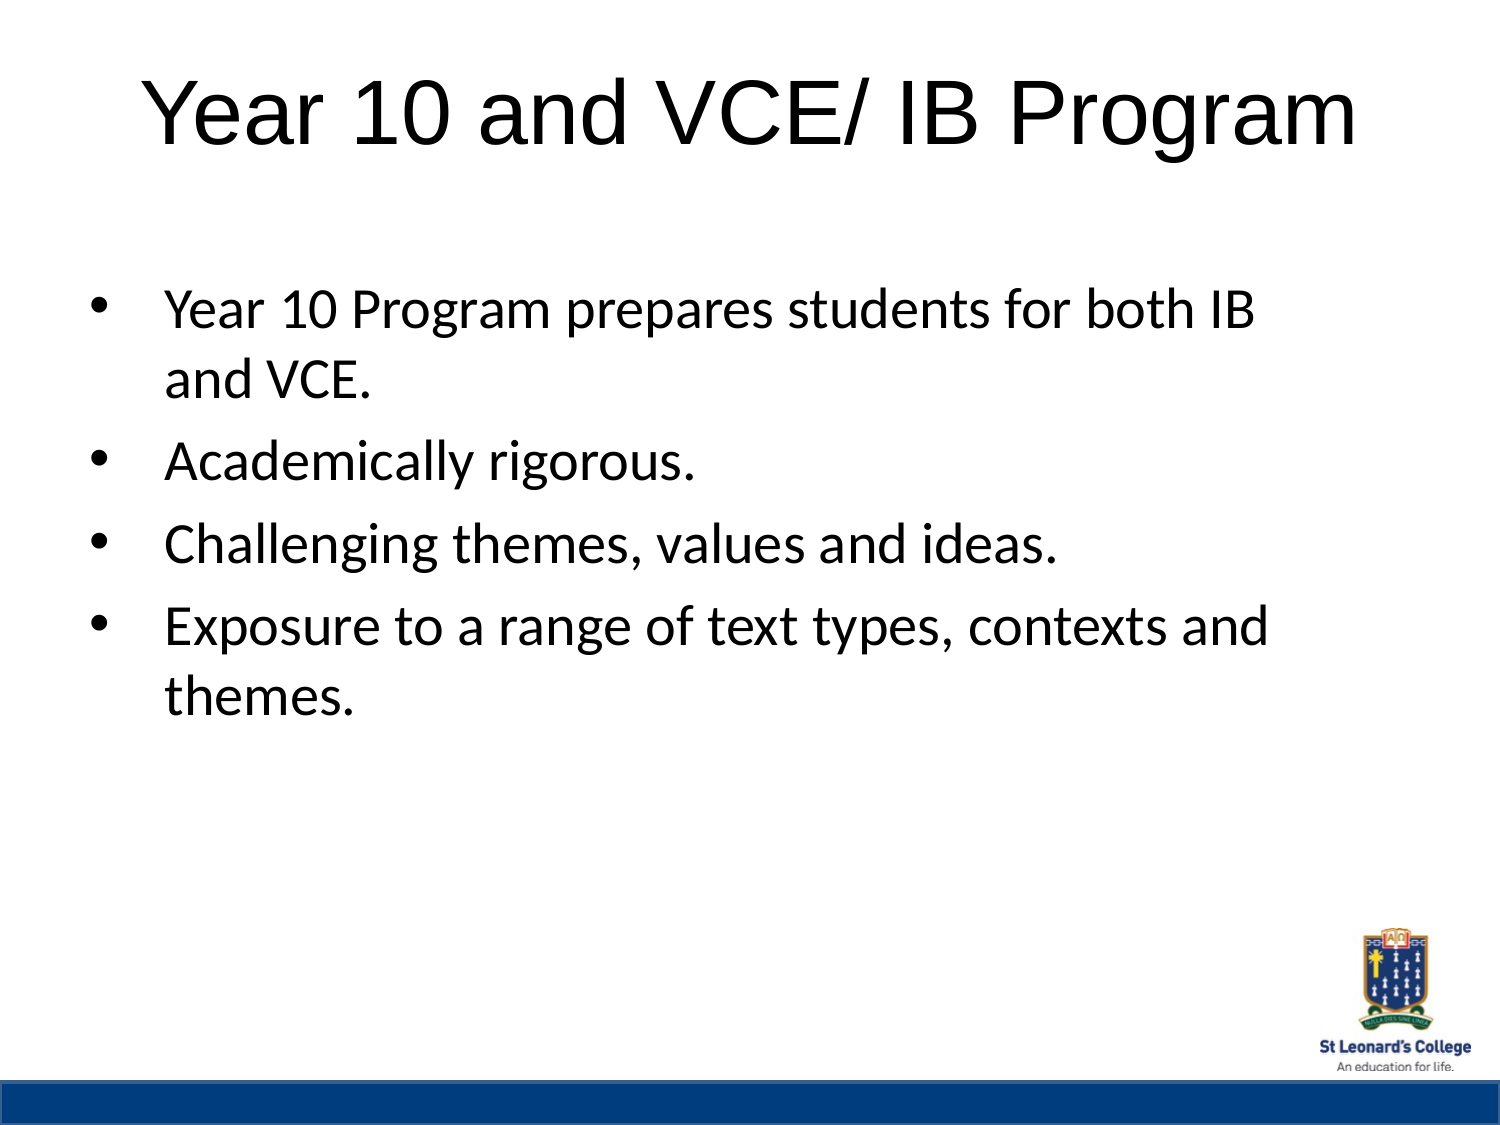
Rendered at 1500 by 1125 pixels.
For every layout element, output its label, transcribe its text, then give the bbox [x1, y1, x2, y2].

list Year 10 Program prepares students for both IB and VCE. Academically rigorous. Challenging themes, values and ideas. Exposure to a range of text types, contexts and themes. [75, 262, 1317, 1005]
picture [1320, 928, 1471, 1071]
title Year 10 and VCE/ IB Program [75, 45, 1425, 421]
